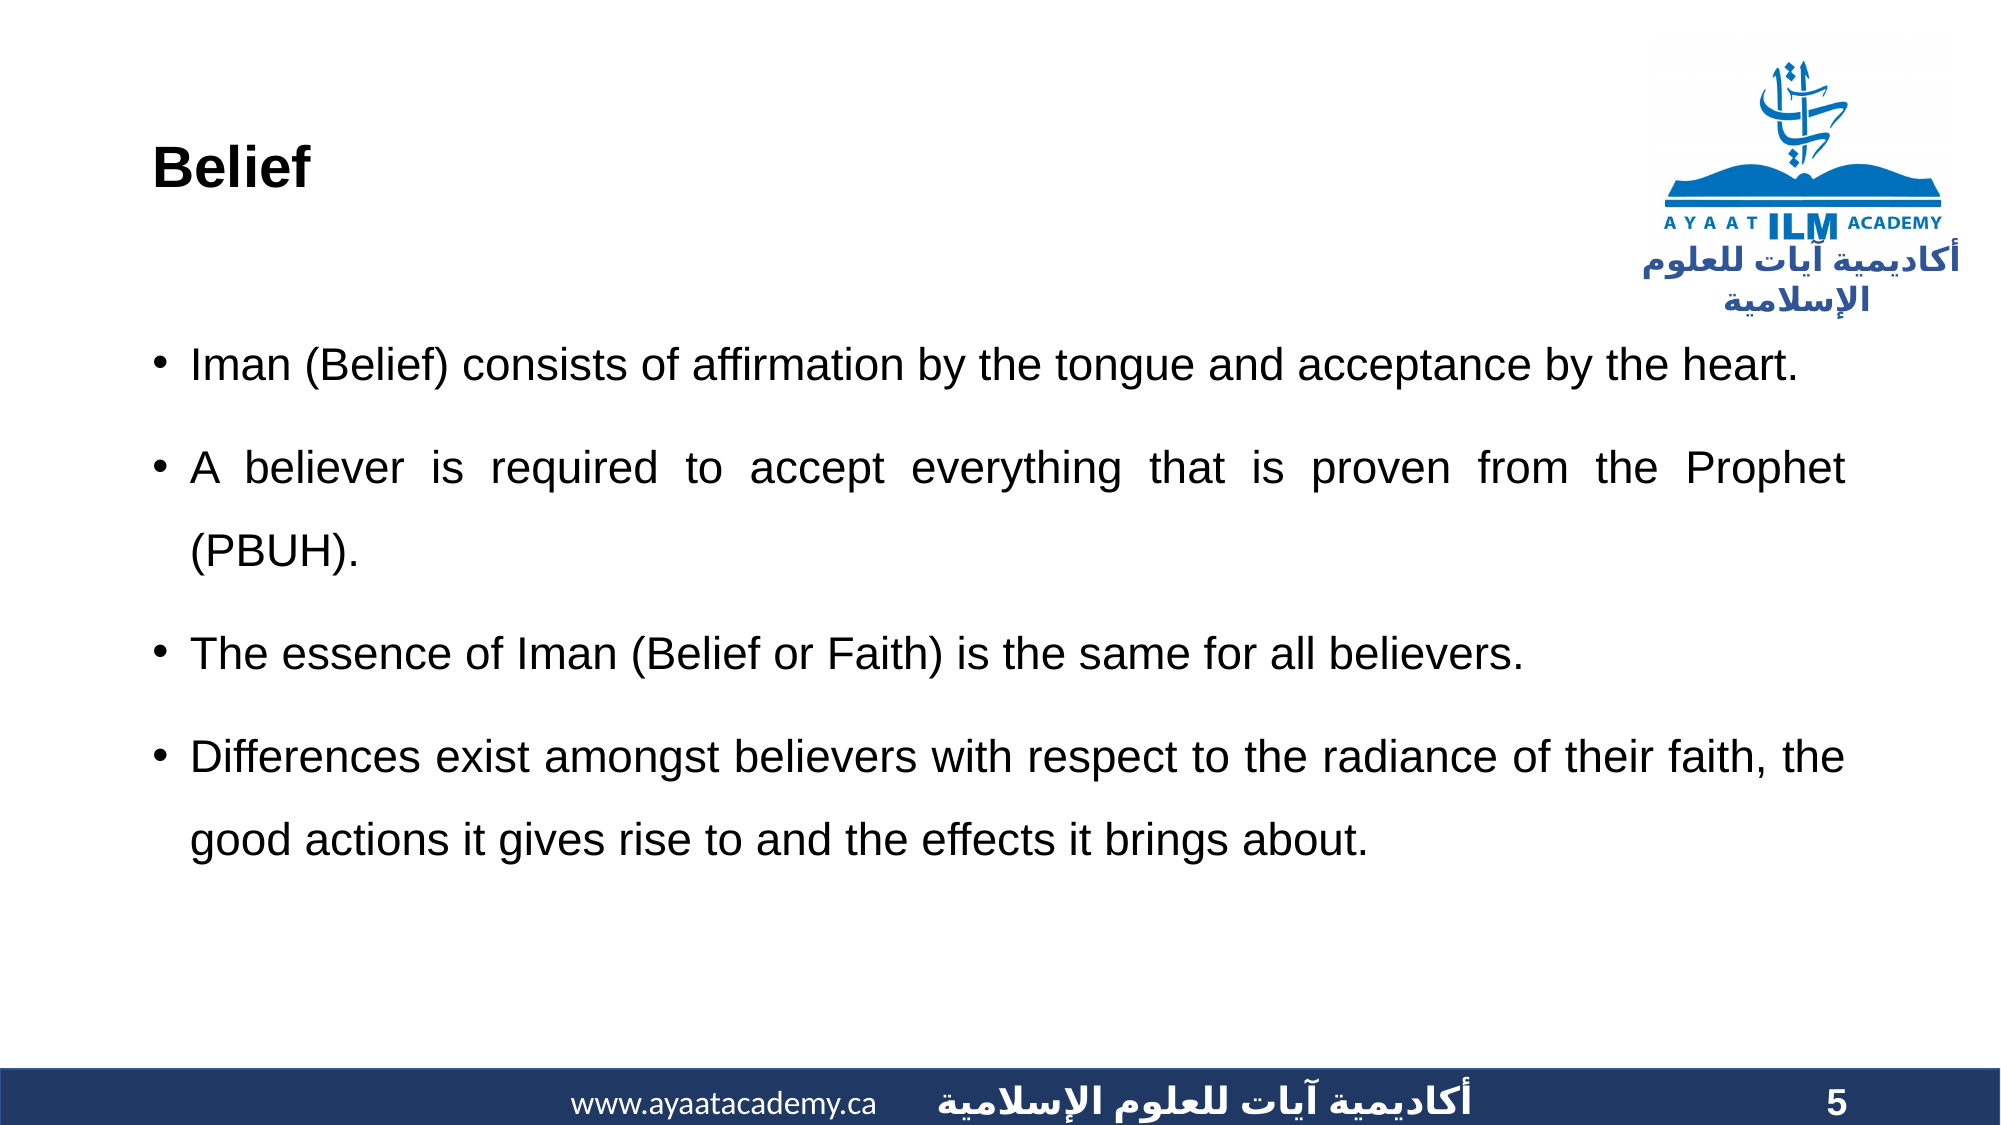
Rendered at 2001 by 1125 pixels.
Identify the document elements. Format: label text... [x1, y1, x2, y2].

list Iman (Belief) consists of affirmation by the tongue and acceptance by the heart. A believer is required to accept everything that is proven from the Prophet (PBUH). The essence of Iman (Belief or Faith) is the same for all believers. Differences exist amongst believers with respect to the radiance of their faith, the good actions it gives rise to and the effects it brings about. [137, 299, 1863, 1014]
slide_number 5 [1412, 1070, 1863, 1125]
title Belief [137, 59, 1863, 278]
picture [1651, 37, 1952, 257]
